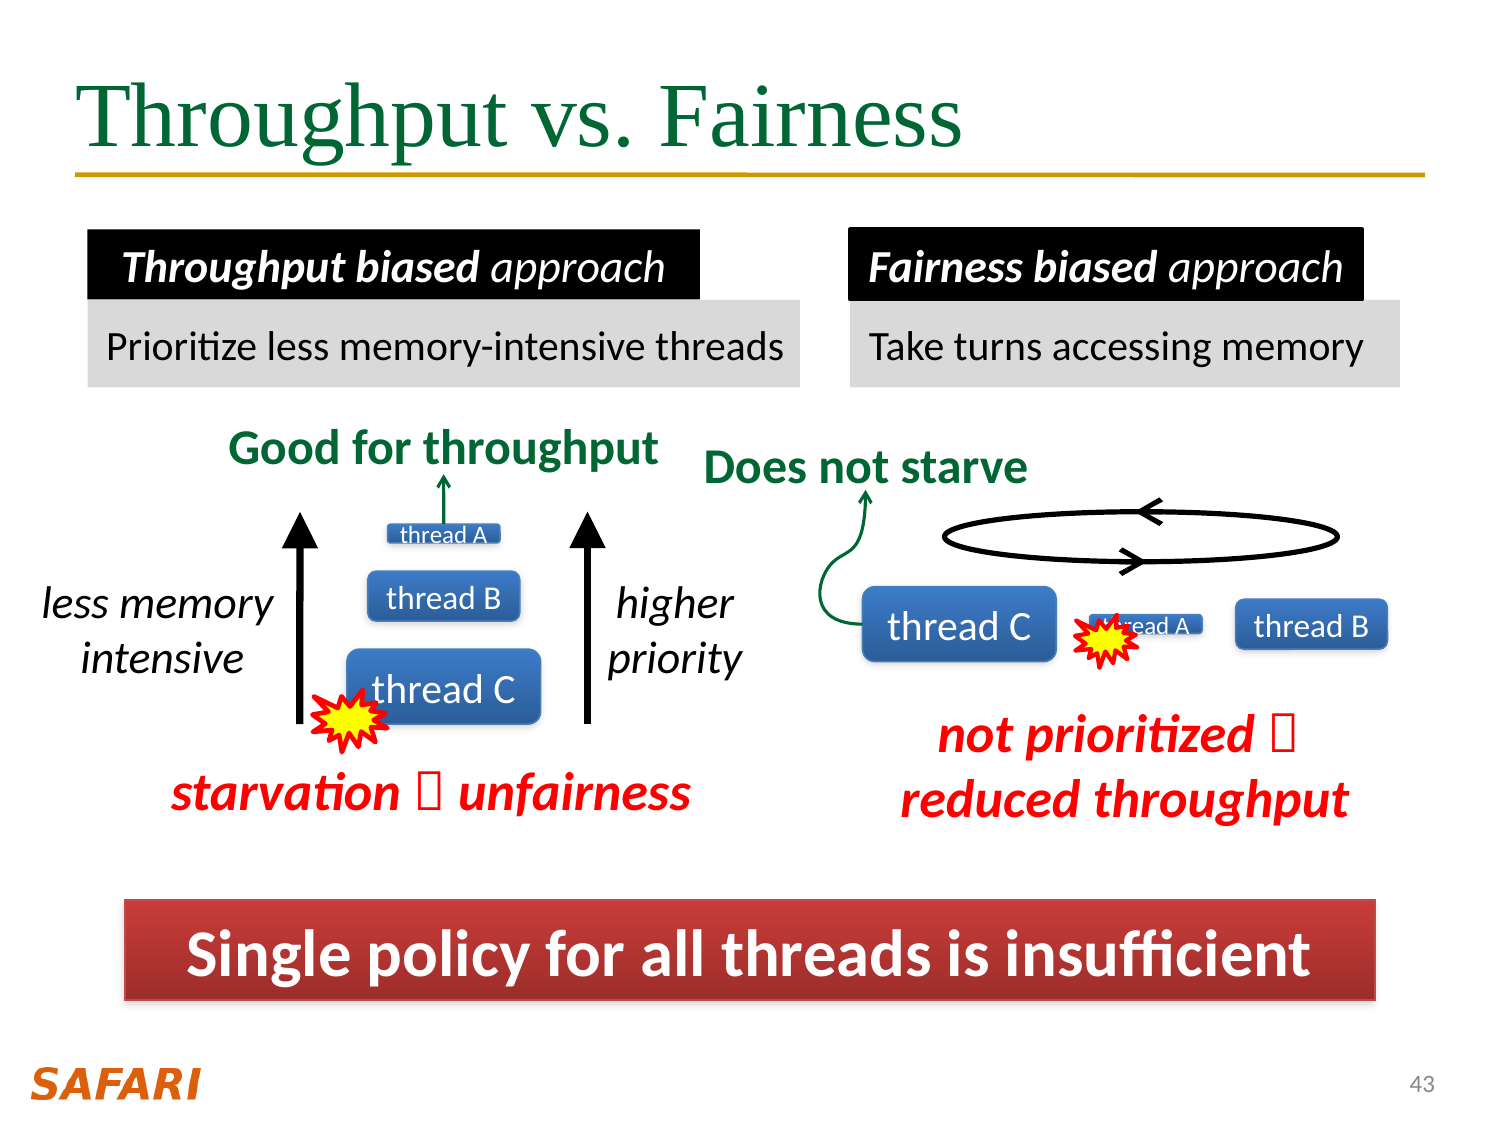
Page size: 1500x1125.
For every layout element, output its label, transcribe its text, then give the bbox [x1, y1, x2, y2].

title Throughput vs. Fairness [75, 45, 1425, 175]
text_box thread B [1235, 599, 1388, 650]
text_box Prioritize less memory-intensive threads [85, 298, 802, 389]
text_box thread C [862, 586, 1057, 662]
text_box [1072, 612, 1140, 670]
text_box Fairness biased approach [848, 227, 1364, 301]
text_box less memory intensive [24, 564, 296, 690]
text_box Take turns accessing memory [848, 298, 1402, 389]
text_box Good for throughput [223, 425, 664, 476]
text_box Single policy for all threads is insufficient [125, 900, 1375, 1000]
text_box thread C [346, 649, 541, 725]
text_box [942, 509, 1340, 564]
text_box thread A [387, 524, 501, 543]
text_box not prioritized  reduced throughput [875, 691, 1375, 836]
picture [29, 1058, 207, 1110]
text_box thread B [367, 571, 520, 622]
text_box thread A [1119, 614, 1203, 634]
text_box Throughput biased approach [85, 227, 702, 301]
text_box [310, 687, 390, 749]
text_box higher priority [587, 564, 763, 690]
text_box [796, 555, 932, 559]
text_box thread A [1089, 614, 1114, 626]
slide_number 43 [1100, 1052, 1450, 1113]
text_box starvation  unfairness [150, 749, 713, 830]
text_box Does not starve [685, 447, 1046, 492]
